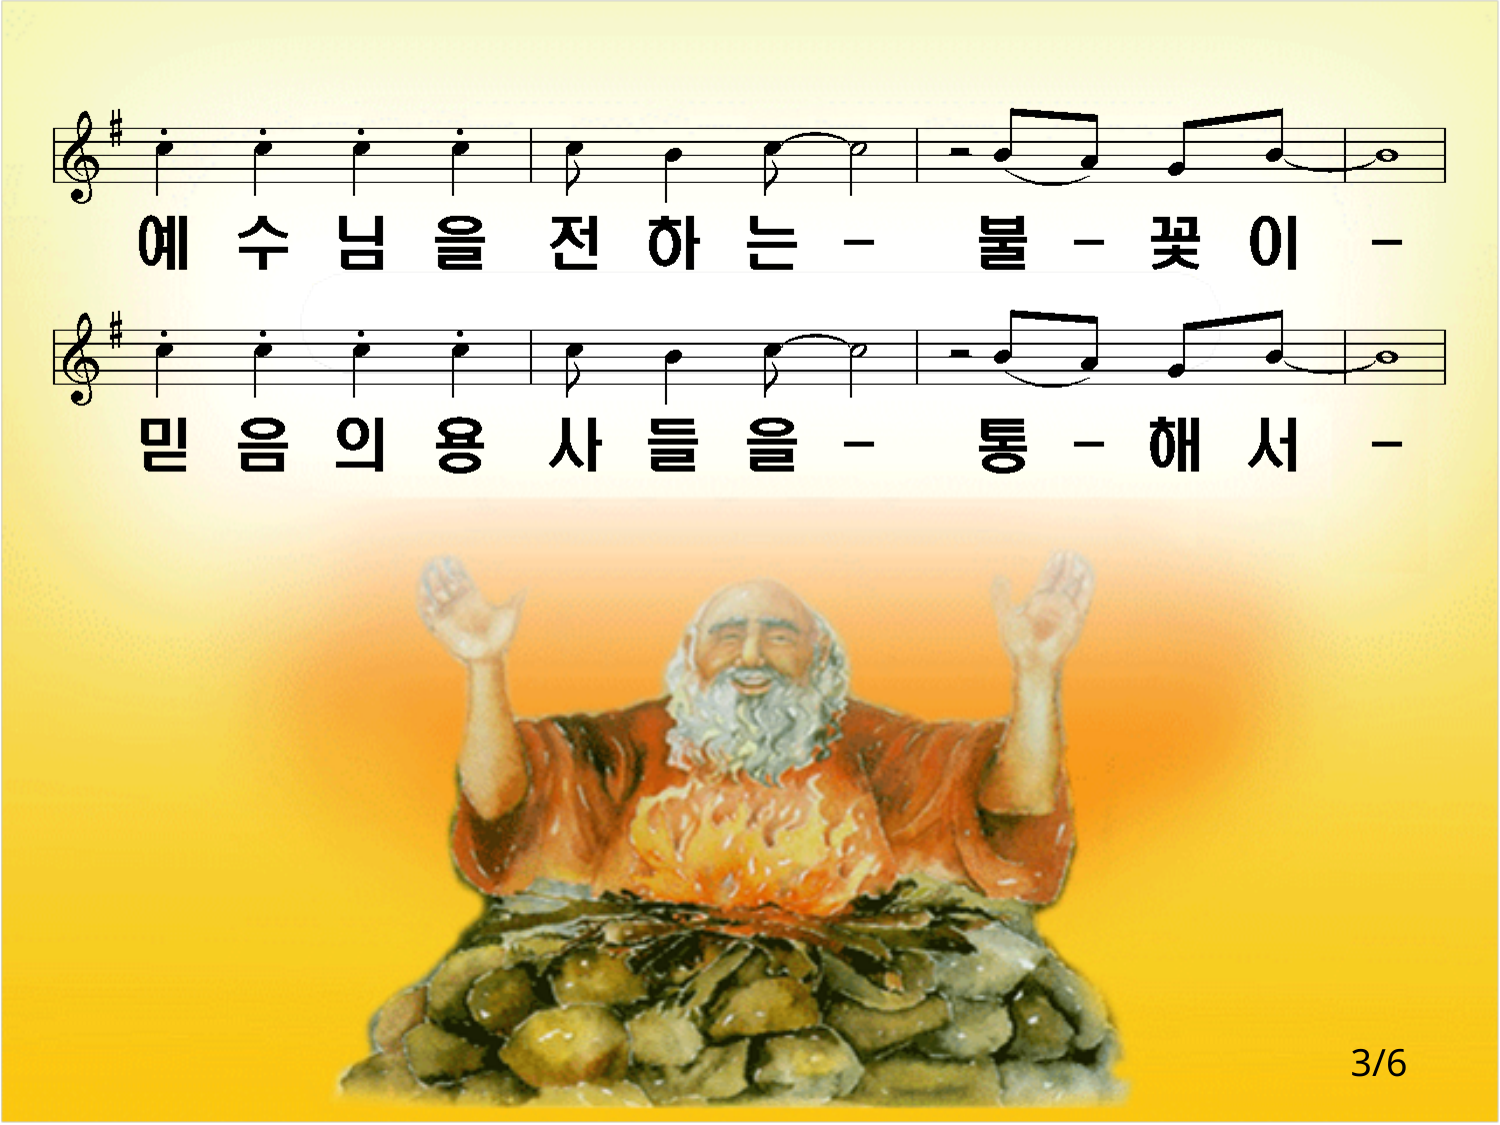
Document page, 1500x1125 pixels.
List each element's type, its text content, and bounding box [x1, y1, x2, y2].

picture [0, 0, 1500, 1125]
text_box 3/6 [1335, 1031, 1465, 1091]
